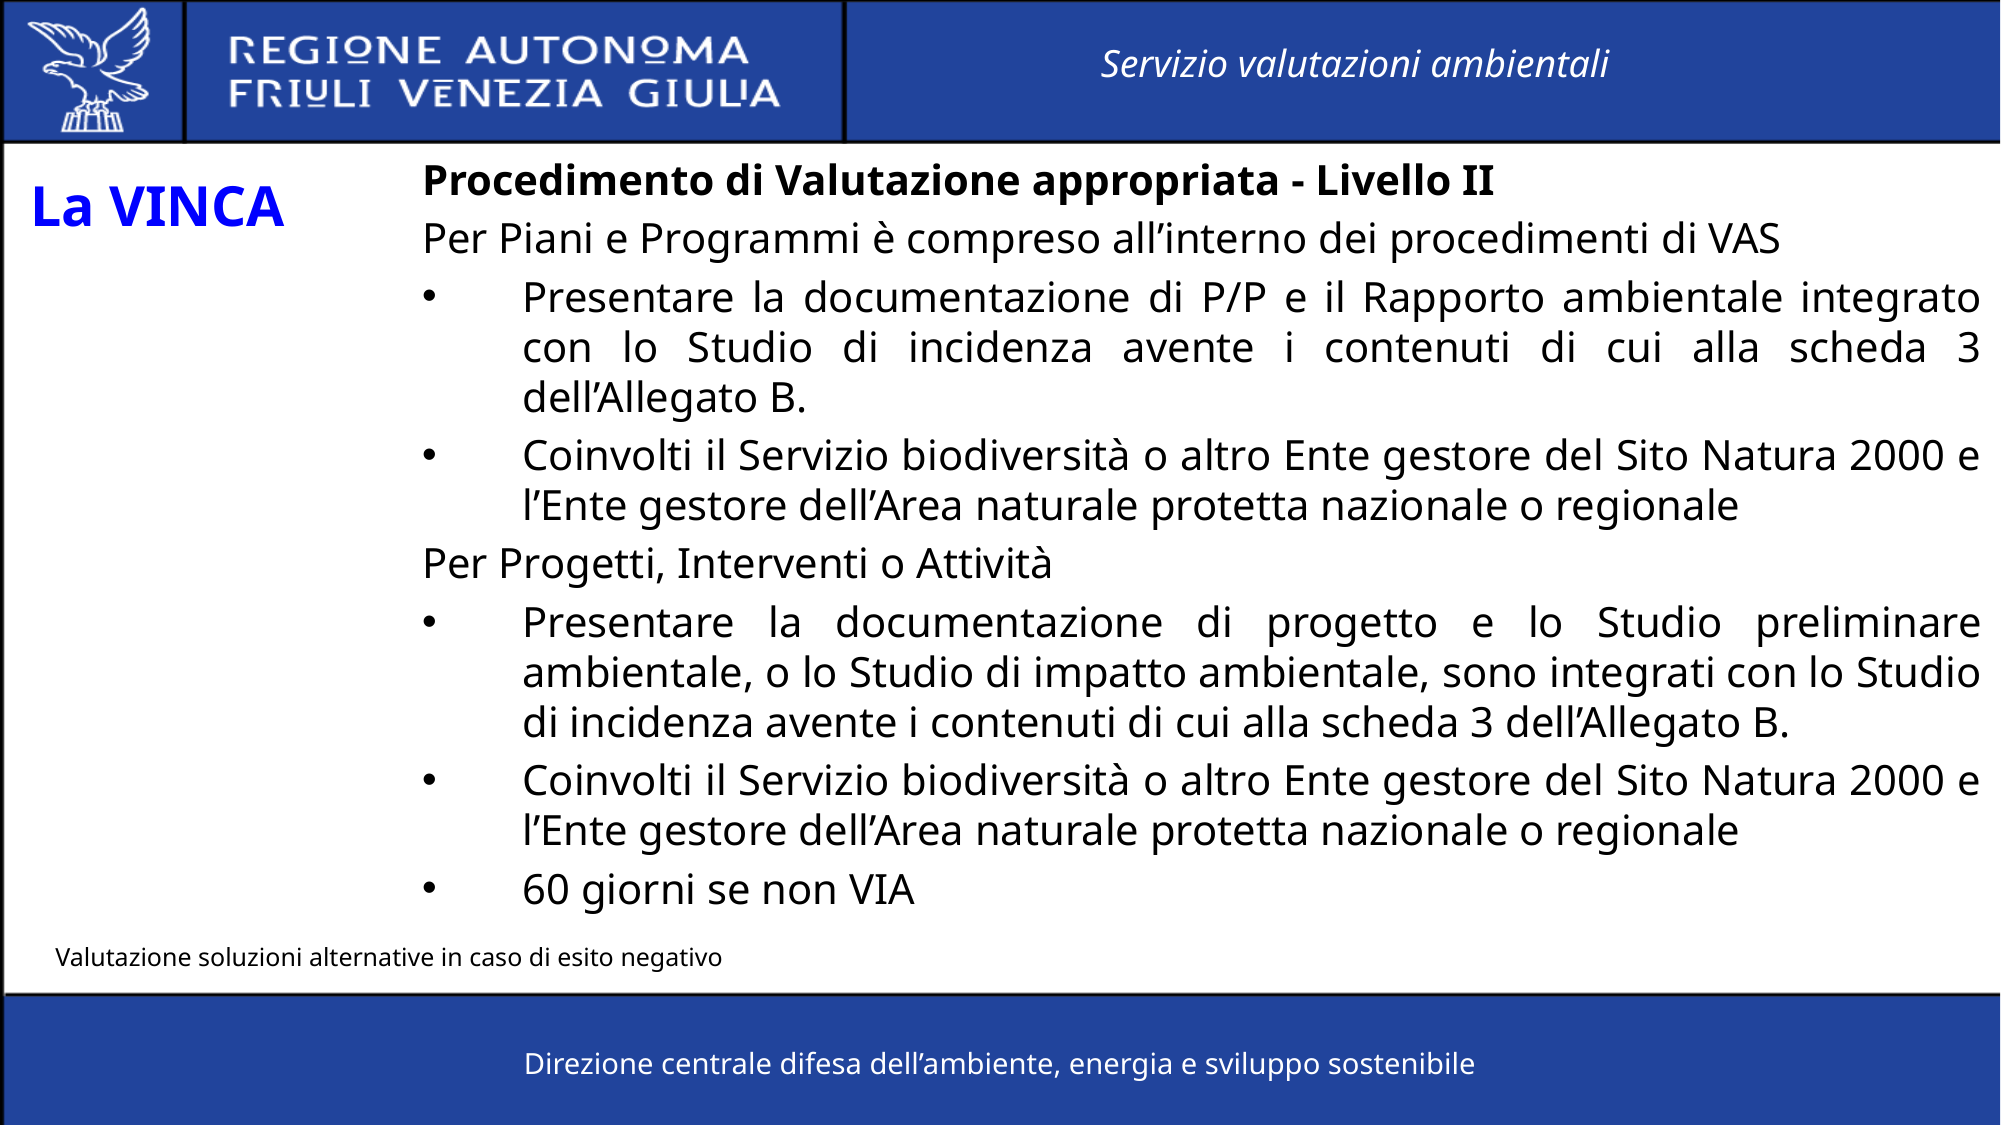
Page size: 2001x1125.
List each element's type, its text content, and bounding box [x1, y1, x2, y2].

text_box Valutazione soluzioni alternative in caso di esito negativo [40, 934, 1788, 980]
text_box La VINCA [30, 178, 404, 293]
picture [0, 0, 2001, 1125]
text_box Servizio valutazioni ambientali [1086, 32, 1625, 93]
text_box Procedimento di Valutazione appropriata - Livello II Per Piani e Programmi è compreso all’interno dei procedimenti di VAS Presentare la documentazione di P/P e il Rapporto ambientale integrato con lo Studio di incidenza avente i contenuti di cui alla scheda 3 dell’Allegato B. Coinvolti il Servizio biodiversità o altro Ente gestore del Sito Natura 2000 e l’Ente gestore dell’Area naturale protetta nazionale o regionale Per Progetti, Interventi o Attività Presentare la documentazione di progetto e lo Studio preliminare ambientale, o lo Studio di impatto ambientale, sono integrati con lo Studio di incidenza avente i contenuti di cui alla scheda 3 dell’Allegato B. Coinvolti il Servizio biodiversità o altro Ente gestore del Sito Natura 2000 e l’Ente gestore dell’Area naturale protetta nazionale o regionale 60 giorni se non VIA [404, 144, 2000, 981]
text_box Direzione centrale difesa dell’ambiente, energia e sviluppo sostenibile [291, 1044, 1709, 1080]
